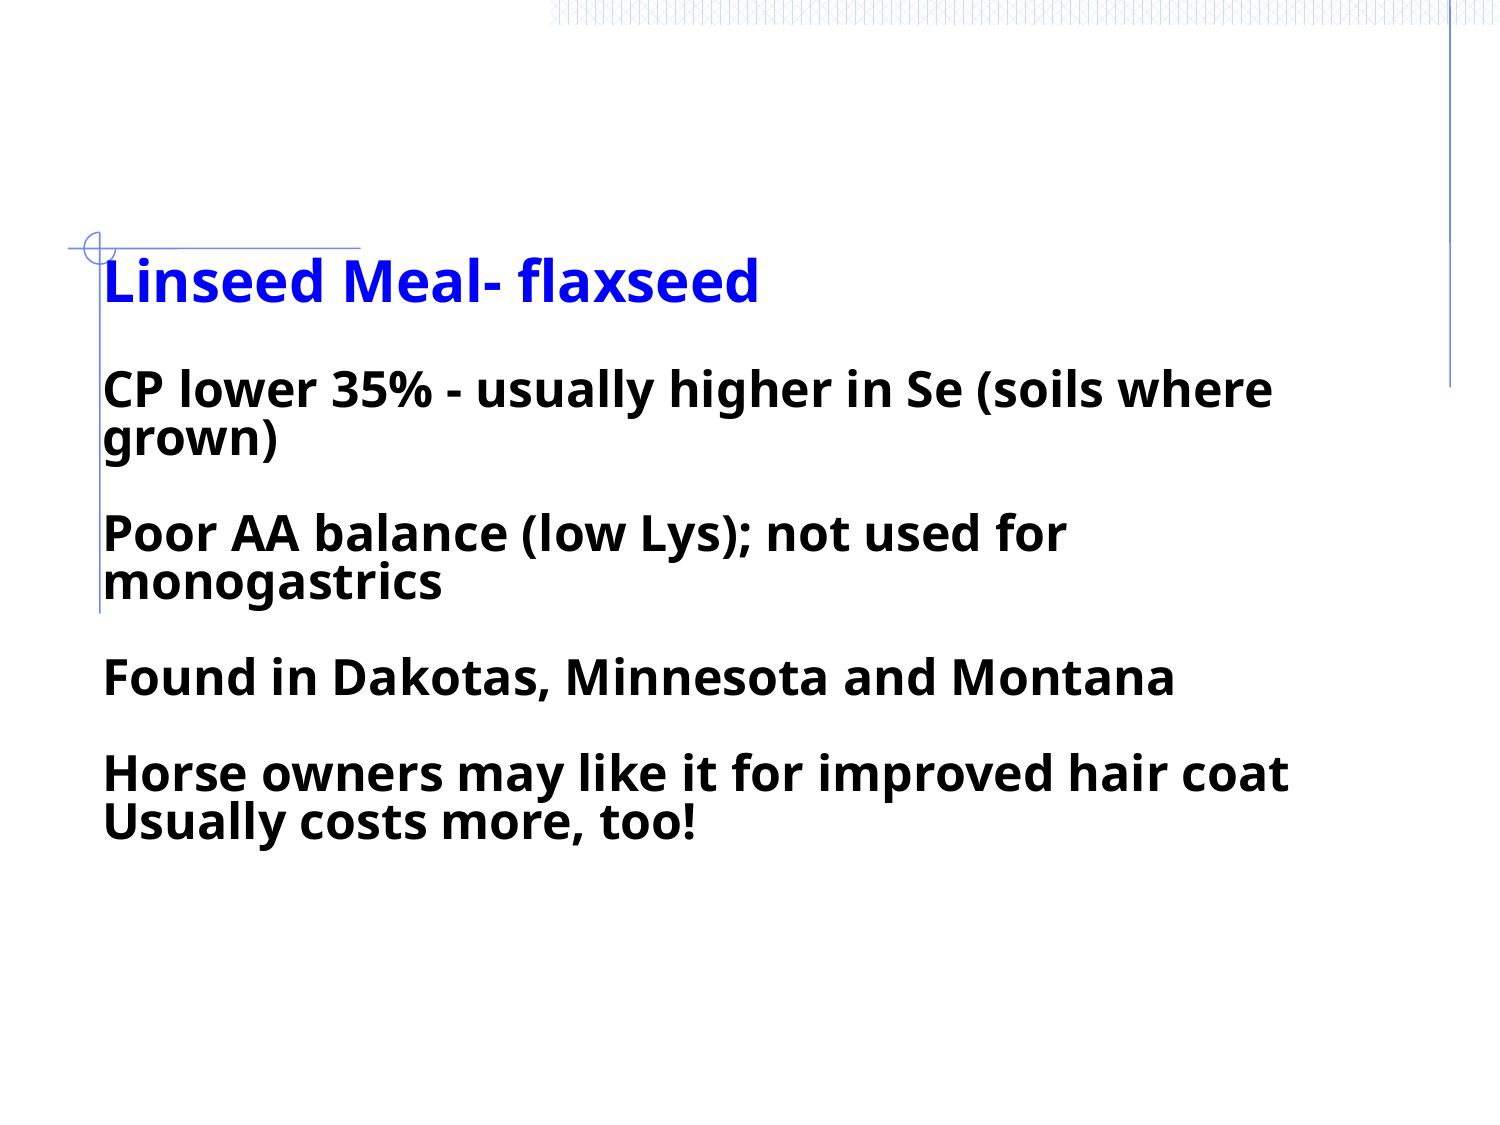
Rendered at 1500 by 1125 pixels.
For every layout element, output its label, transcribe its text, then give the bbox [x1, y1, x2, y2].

text_box Linseed Meal- flaxseed CP lower 35% - usually higher in Se (soils where grown) Poor AA balance (low Lys); not used for monogastrics Found in Dakotas, Minnesota and Montana Horse owners may like it for improved hair coat Usually costs more, too! [87, 249, 1425, 857]
